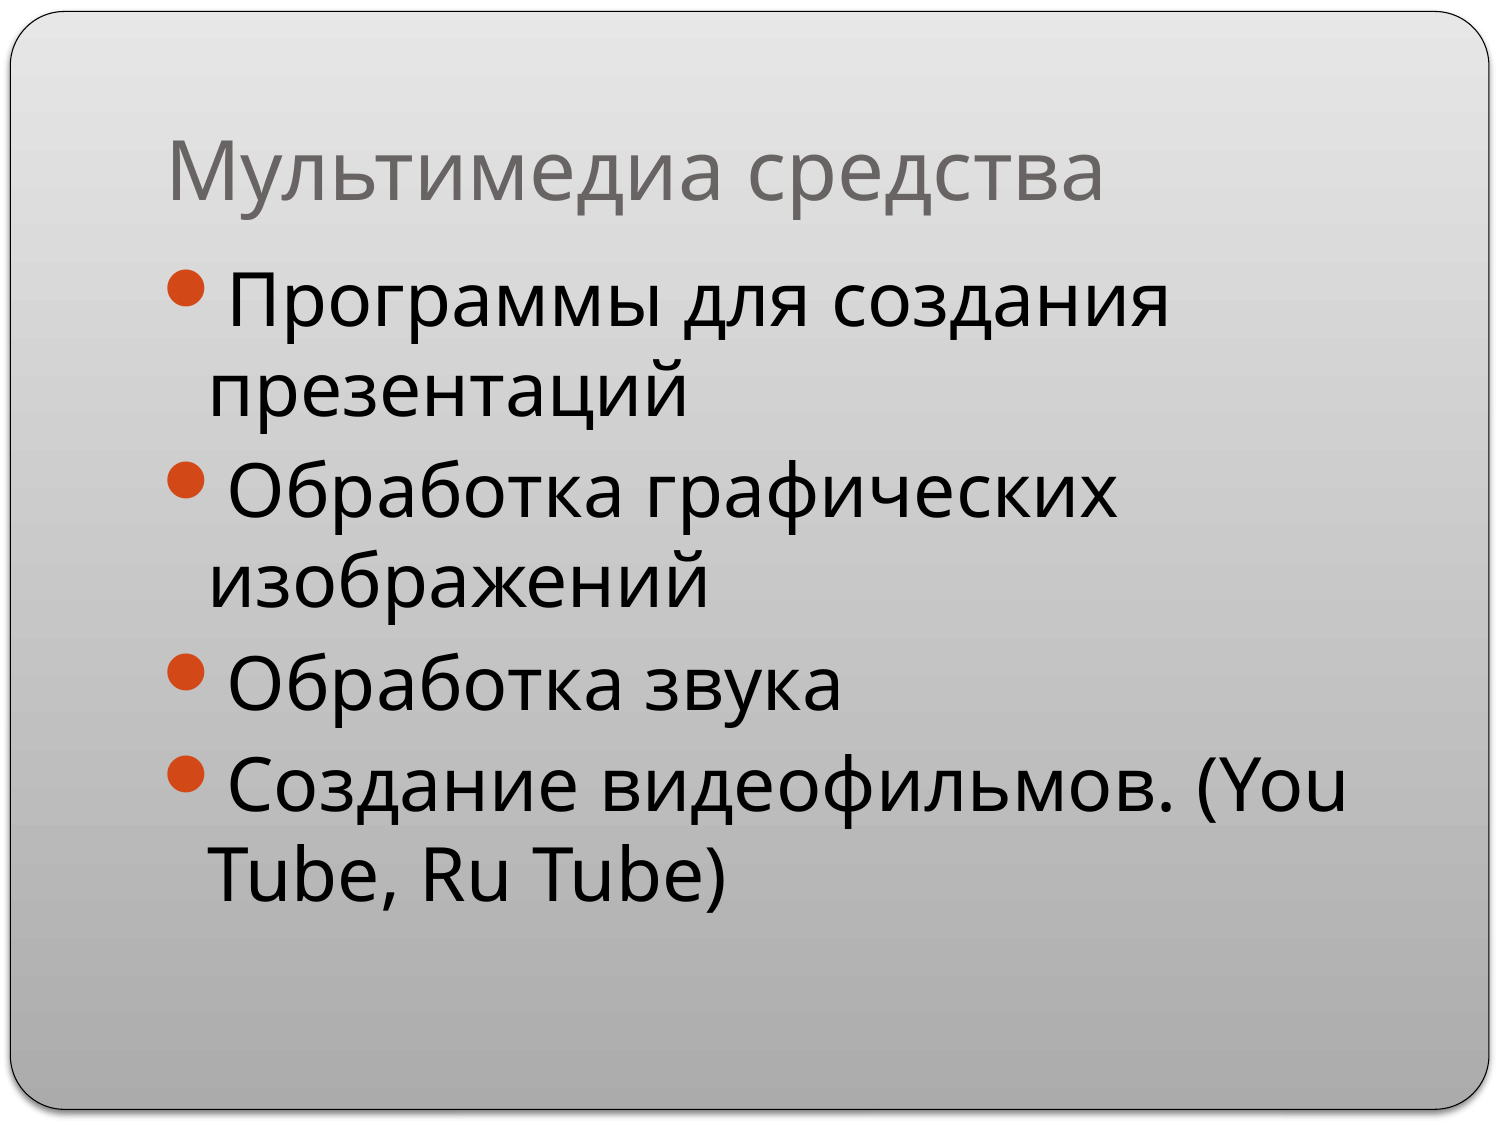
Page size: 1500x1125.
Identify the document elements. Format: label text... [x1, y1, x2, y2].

title Мультимедиа средства [150, 45, 1425, 233]
list Программы для создания презентаций Обработка графических изображений Обработка звука Создание видеофильмов. (You Tube, Ru Tube) [147, 243, 1423, 977]
